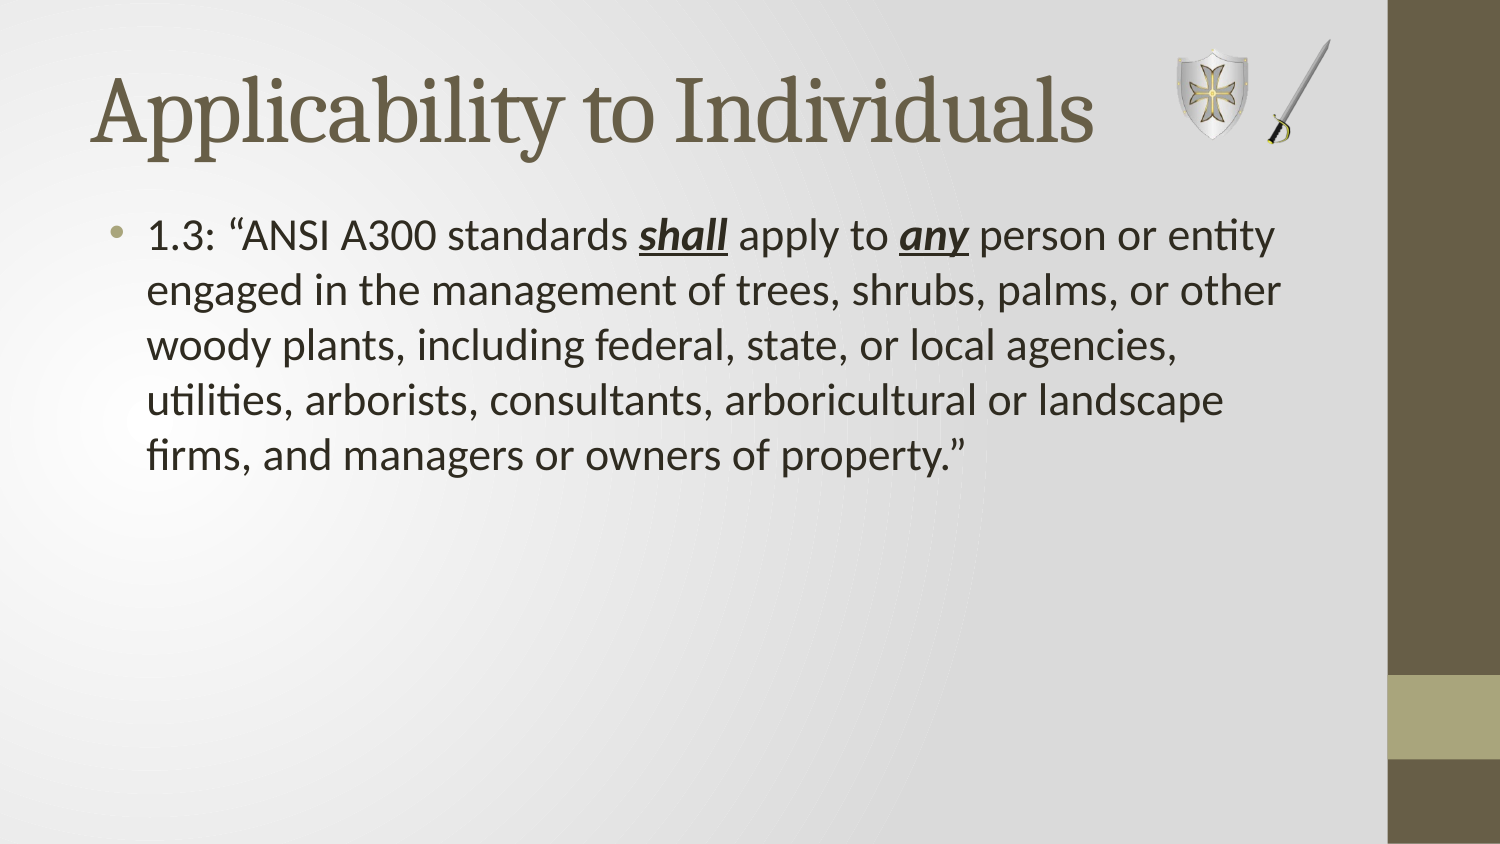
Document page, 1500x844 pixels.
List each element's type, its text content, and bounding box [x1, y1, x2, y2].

title Applicability to Individuals [75, 33, 1325, 175]
picture [1174, 35, 1355, 150]
list 1.3: “ANSI A300 standards shall apply to any person or entity engaged in the management of trees, shrubs, palms, or other woody plants, including federal, state, or local agencies, utilities, arborists, consultants, arboricultural or landscape firms, and managers or owners of property.” [75, 196, 1325, 788]
